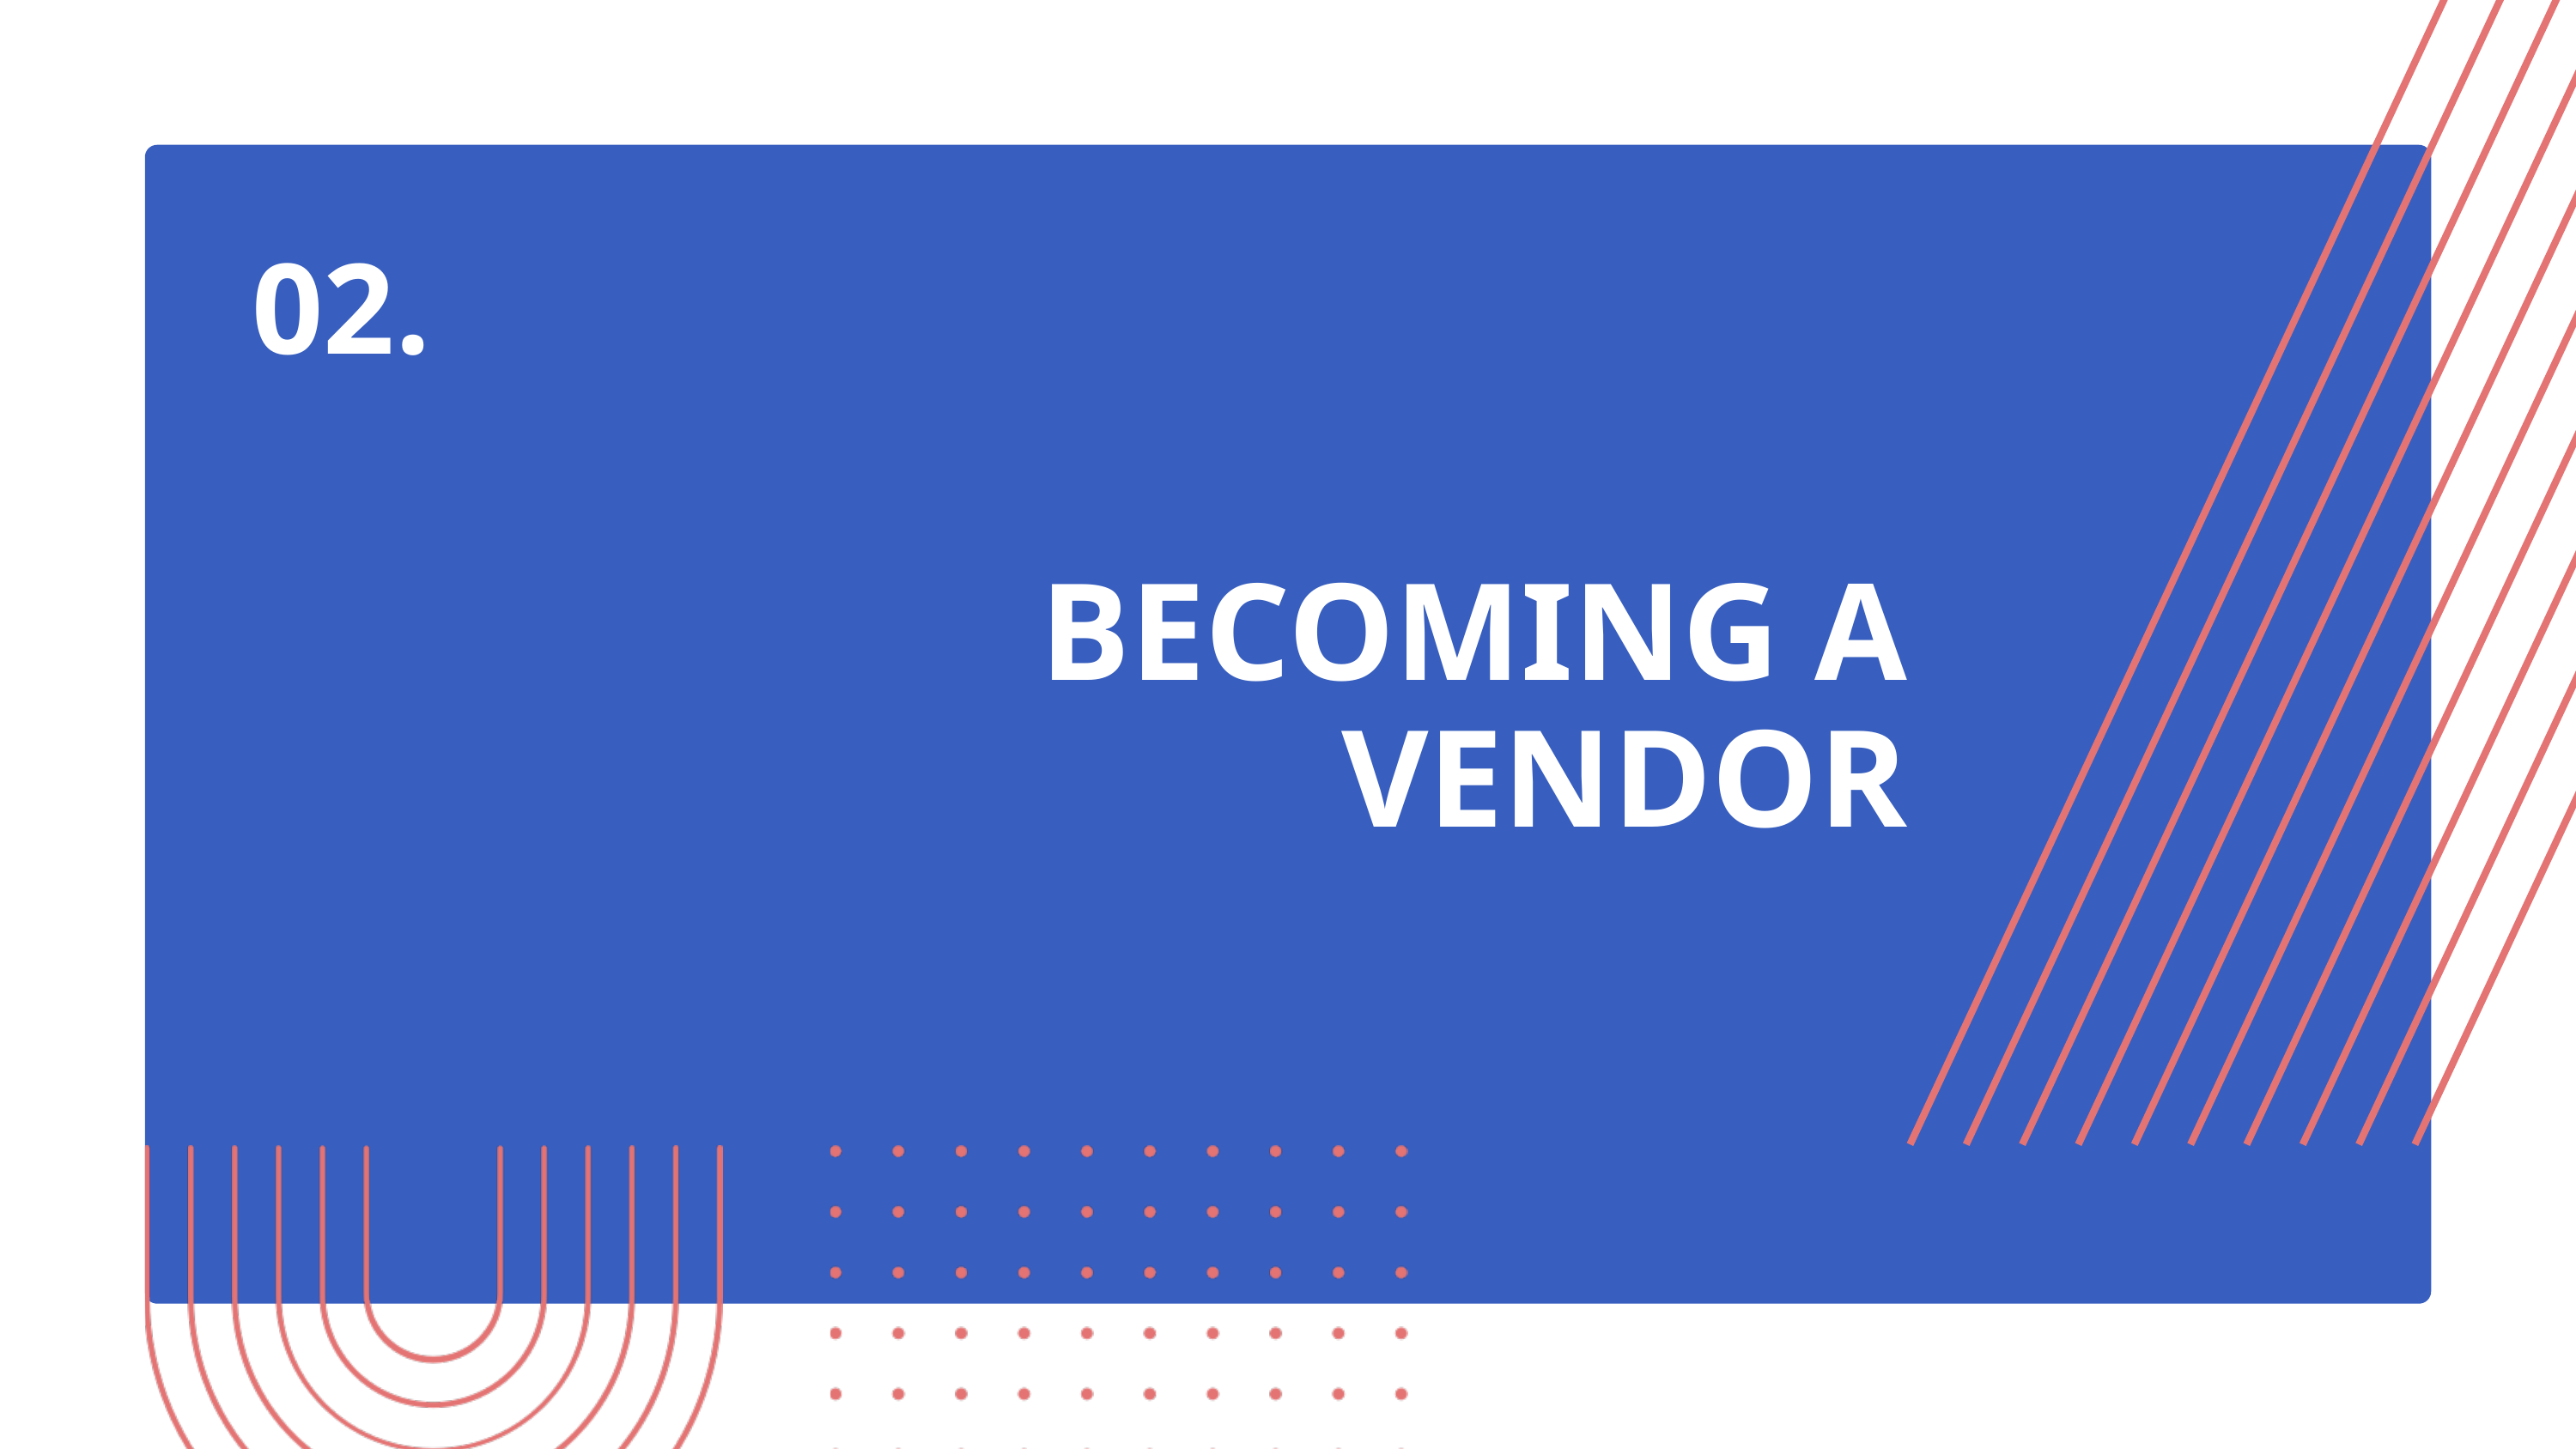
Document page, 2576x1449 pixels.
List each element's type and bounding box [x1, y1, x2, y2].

text_box [1907, 0, 2576, 1146]
text_box [829, 1311, 1408, 1449]
text_box [144, 1310, 723, 1449]
text_box [144, 144, 2432, 1304]
